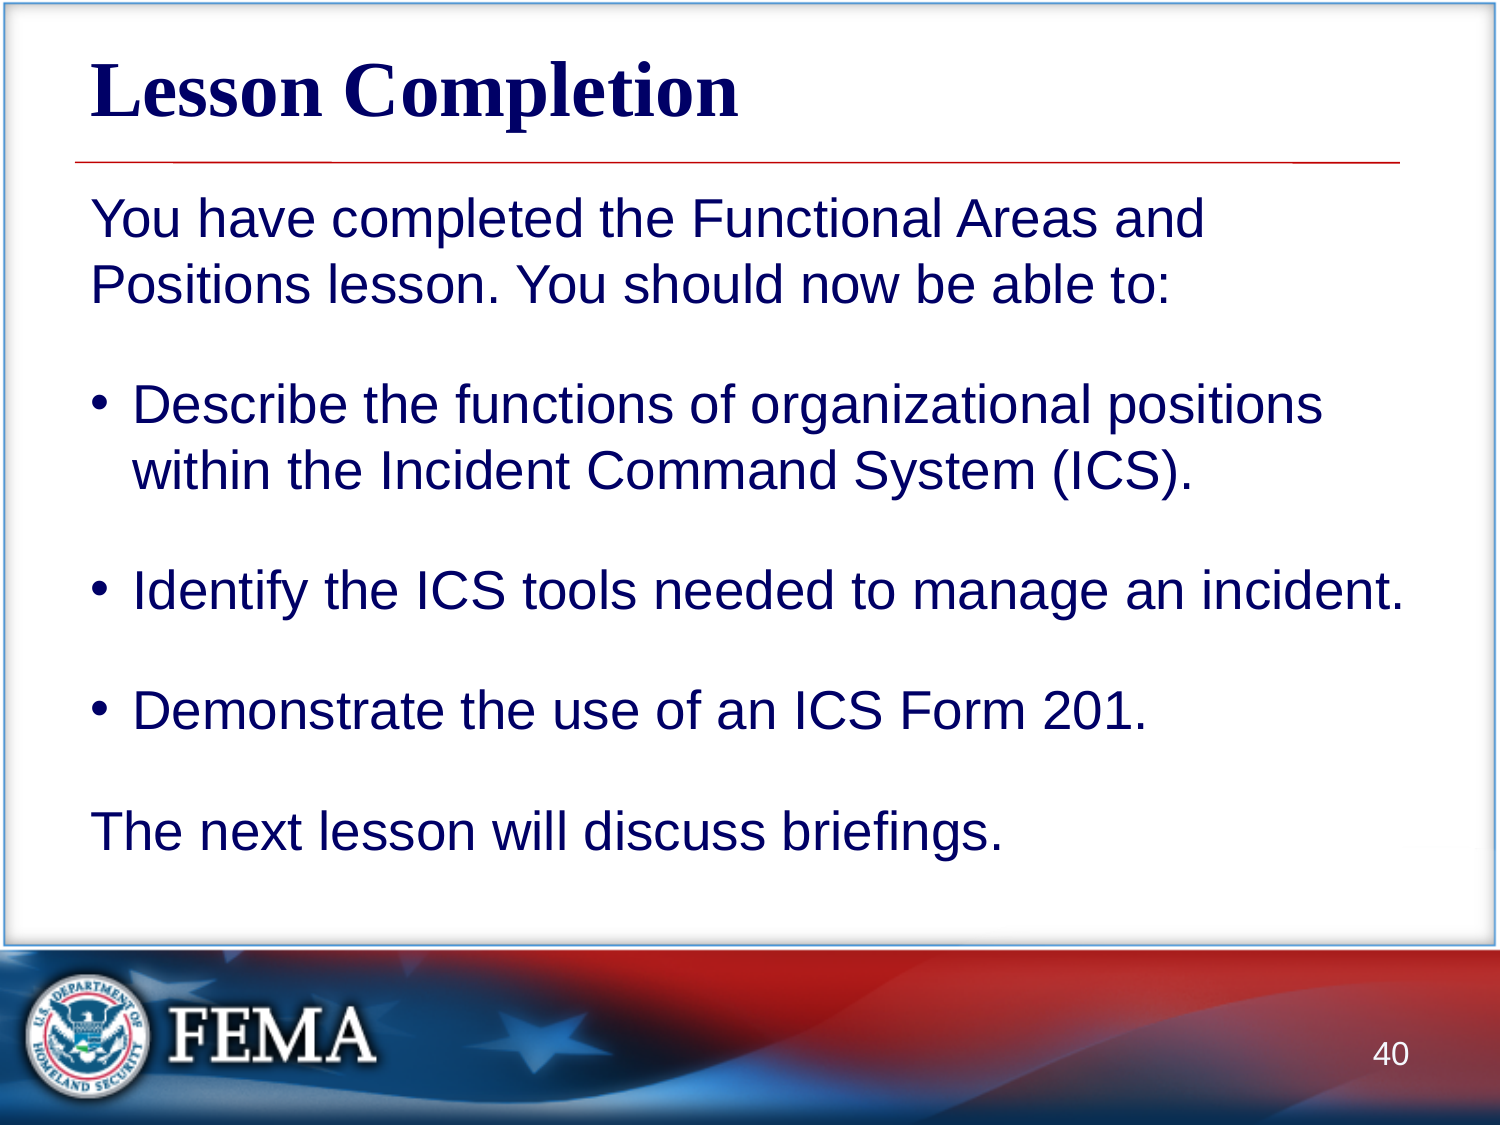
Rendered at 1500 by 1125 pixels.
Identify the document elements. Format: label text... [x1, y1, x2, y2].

slide_number 40 [1074, 1024, 1425, 1103]
picture [0, 0, 1500, 1125]
list You have completed the Functional Areas and Positions lesson. You should now be able to: Describe the functions of organizational positions within the Incident Command System (ICS). Identify the ICS tools needed to manage an incident. Demonstrate the use of an ICS Form 201. The next lesson will discuss briefings. [75, 175, 1425, 938]
title Lesson Completion [75, 32, 1425, 138]
